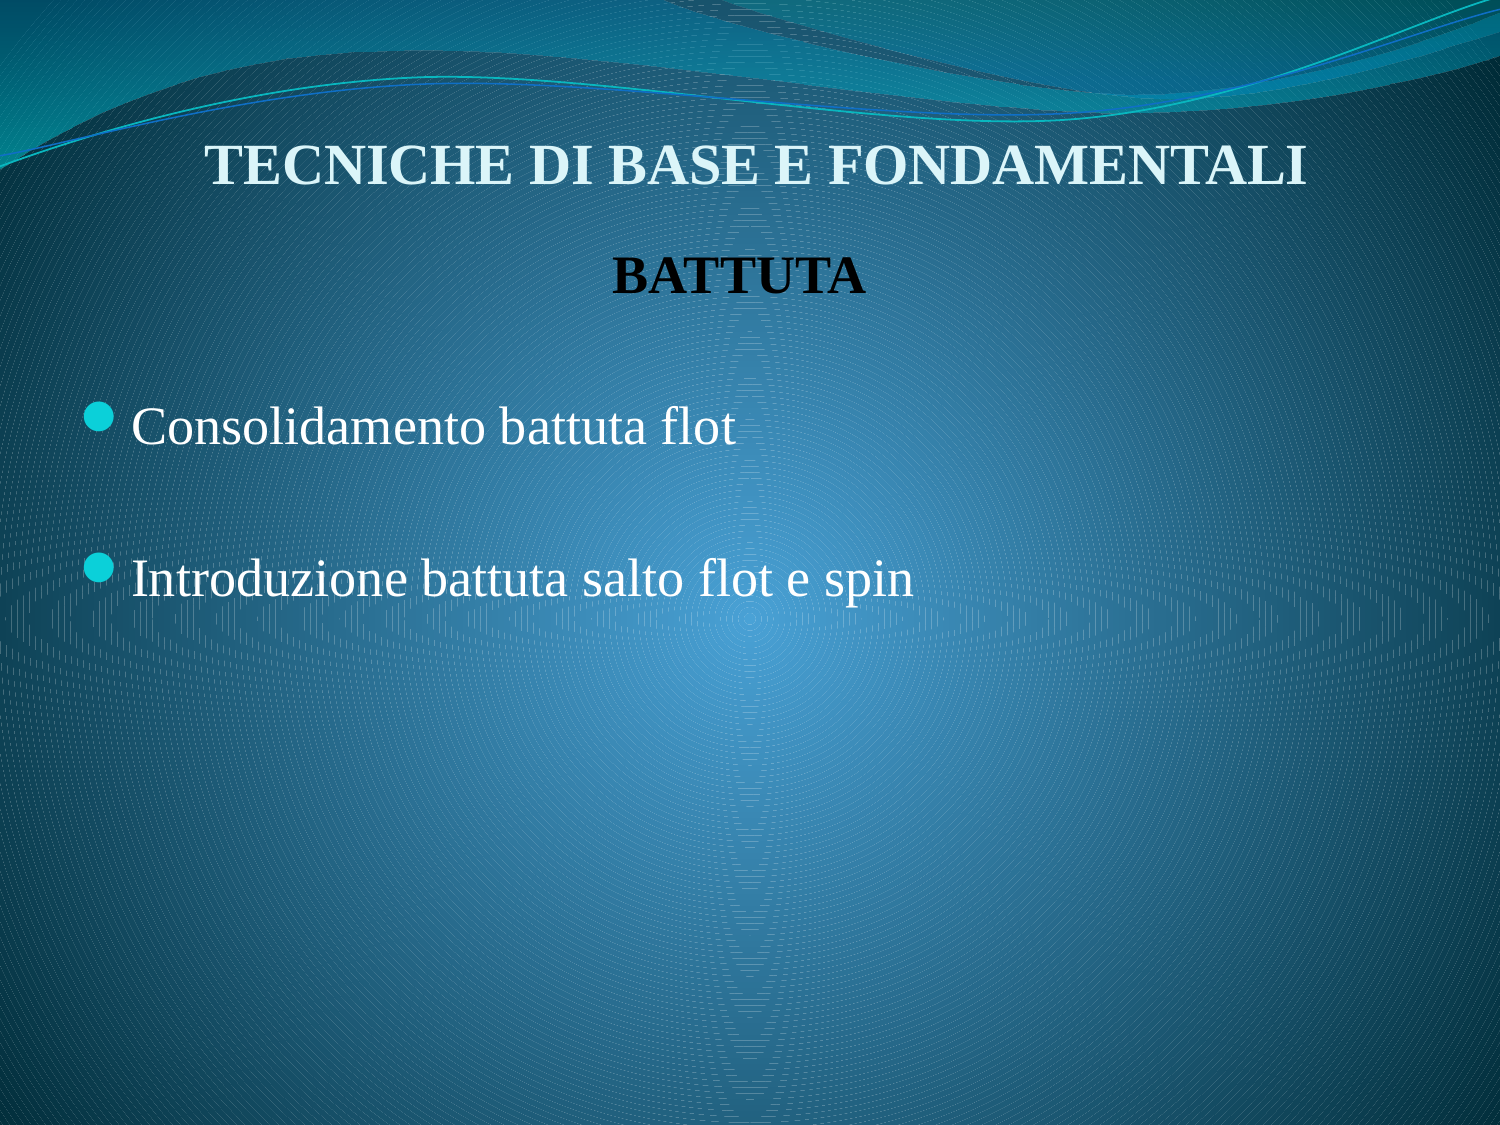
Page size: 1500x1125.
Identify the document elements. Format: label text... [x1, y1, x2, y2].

title TECNICHE DI BASE E FONDAMENTALI [88, 42, 1425, 197]
list BATTUTA Consolidamento battuta flot Introduzione battuta salto flot e spin [64, 231, 1415, 952]
